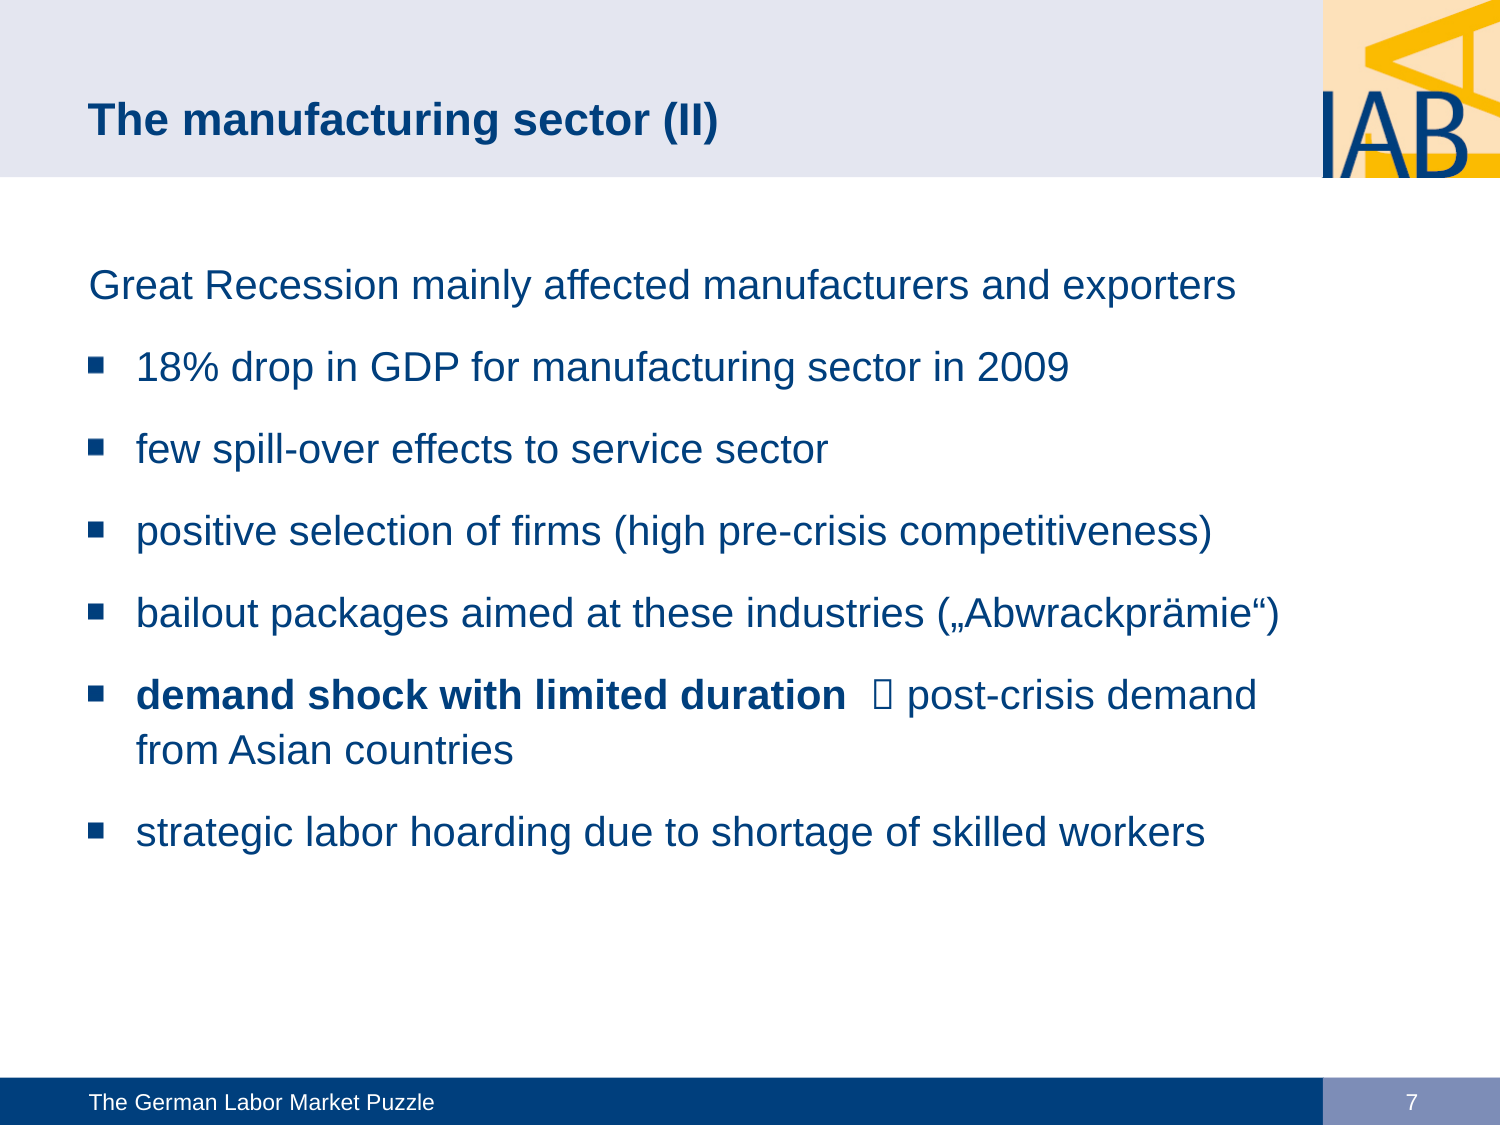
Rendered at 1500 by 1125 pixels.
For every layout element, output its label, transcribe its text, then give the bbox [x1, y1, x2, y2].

picture [88, 815, 118, 845]
picture [88, 431, 118, 462]
picture [88, 349, 118, 380]
picture [1323, 0, 1500, 178]
title The manufacturing sector (II) [0, 0, 1323, 178]
picture [88, 678, 118, 708]
list Great Recession mainly affected manufacturers and exporters 18% drop in GDP for manufacturing sector in 2009 few spill-over effects to service sector positive selection of firms (high pre-crisis competitiveness) bailout packages aimed at these industries („Abwrackprämie“) demand shock with limited duration  post-crisis demand from Asian countries strategic labor hoarding due to shortage of skilled workers [88, 252, 1323, 945]
footer The German Labor Market Puzzle [0, 1077, 1323, 1125]
picture [88, 514, 118, 544]
picture [88, 596, 118, 626]
slide_number 7 [1323, 1077, 1500, 1125]
